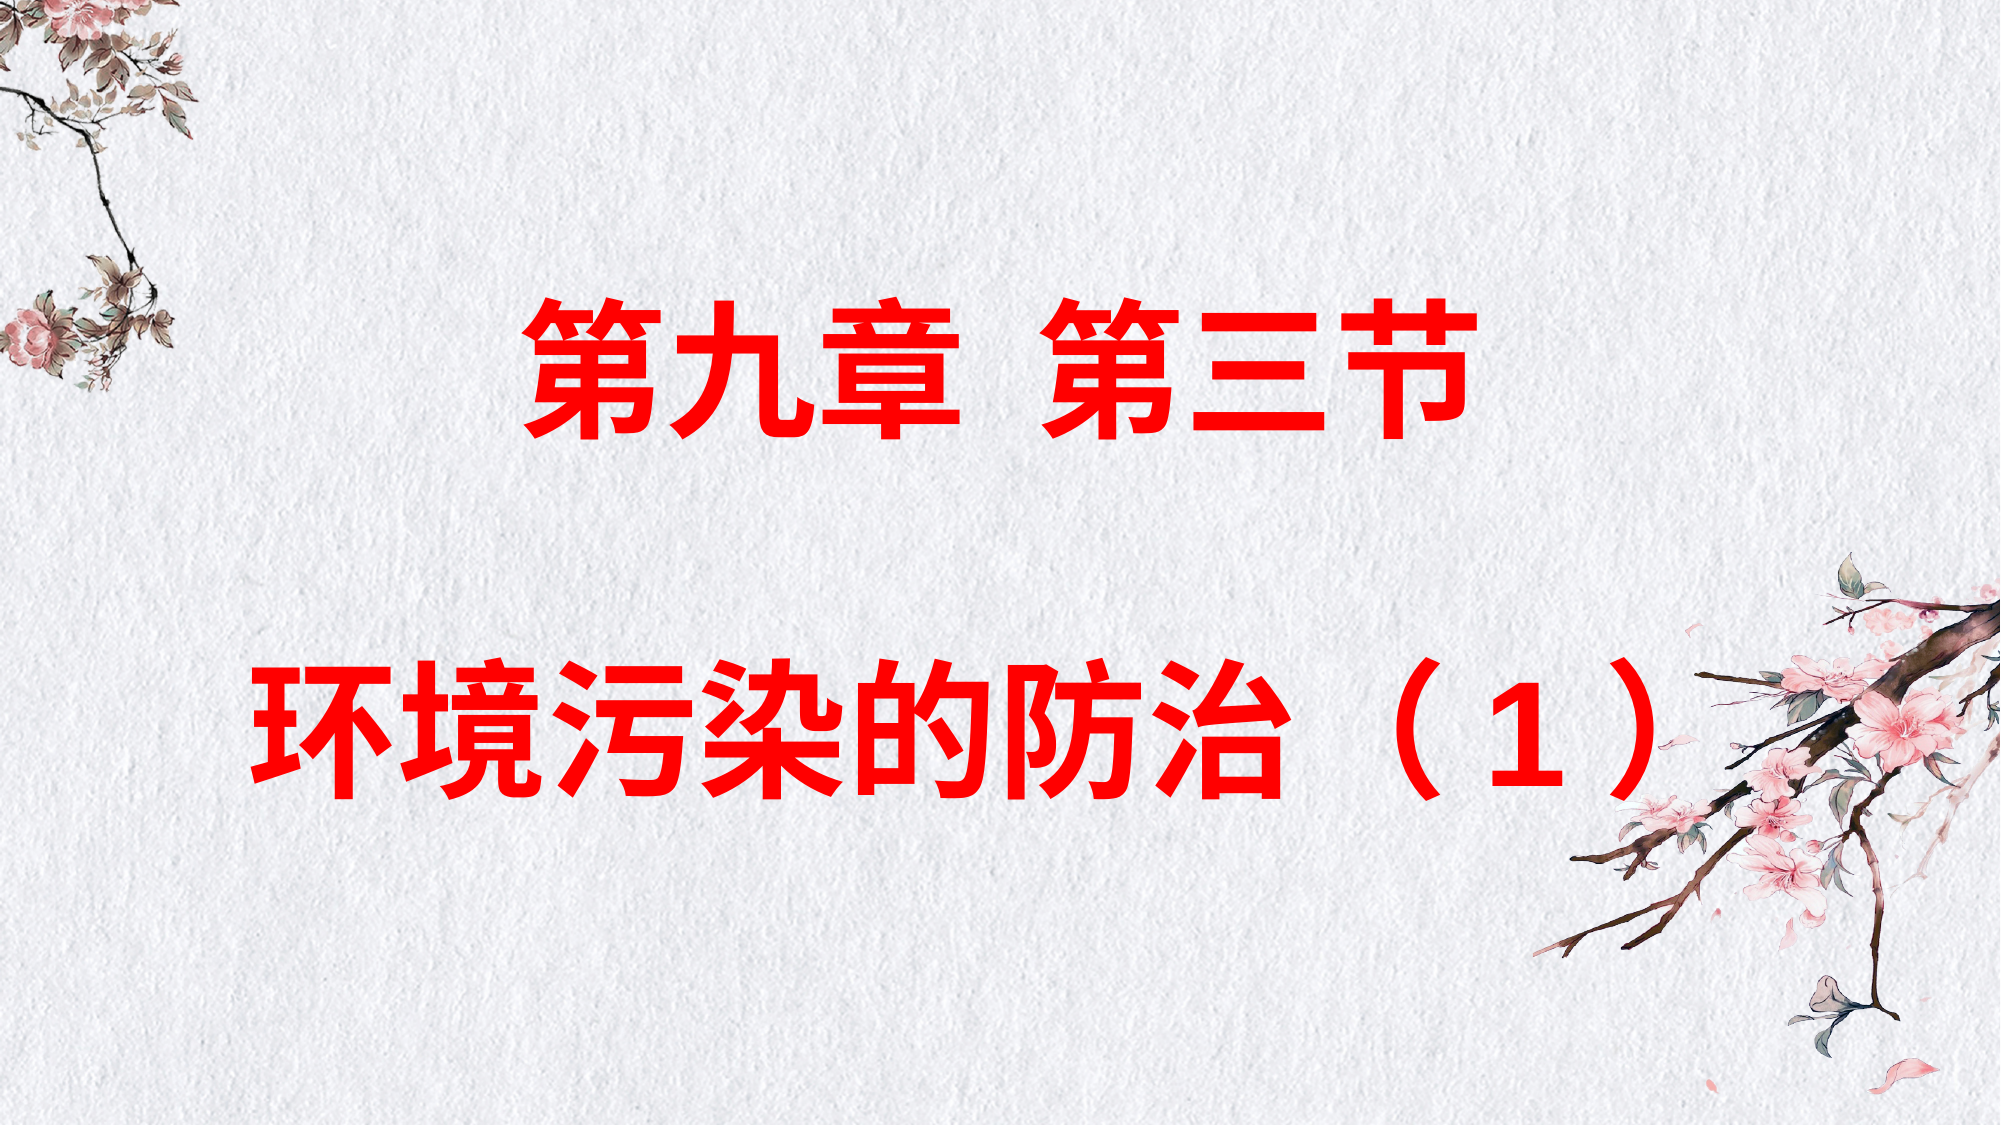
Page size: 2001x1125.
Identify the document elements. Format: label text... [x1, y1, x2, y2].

text_box 第九章 第三节 环境污染的防治（1） [35, 88, 1966, 824]
picture [0, 0, 2001, 1125]
